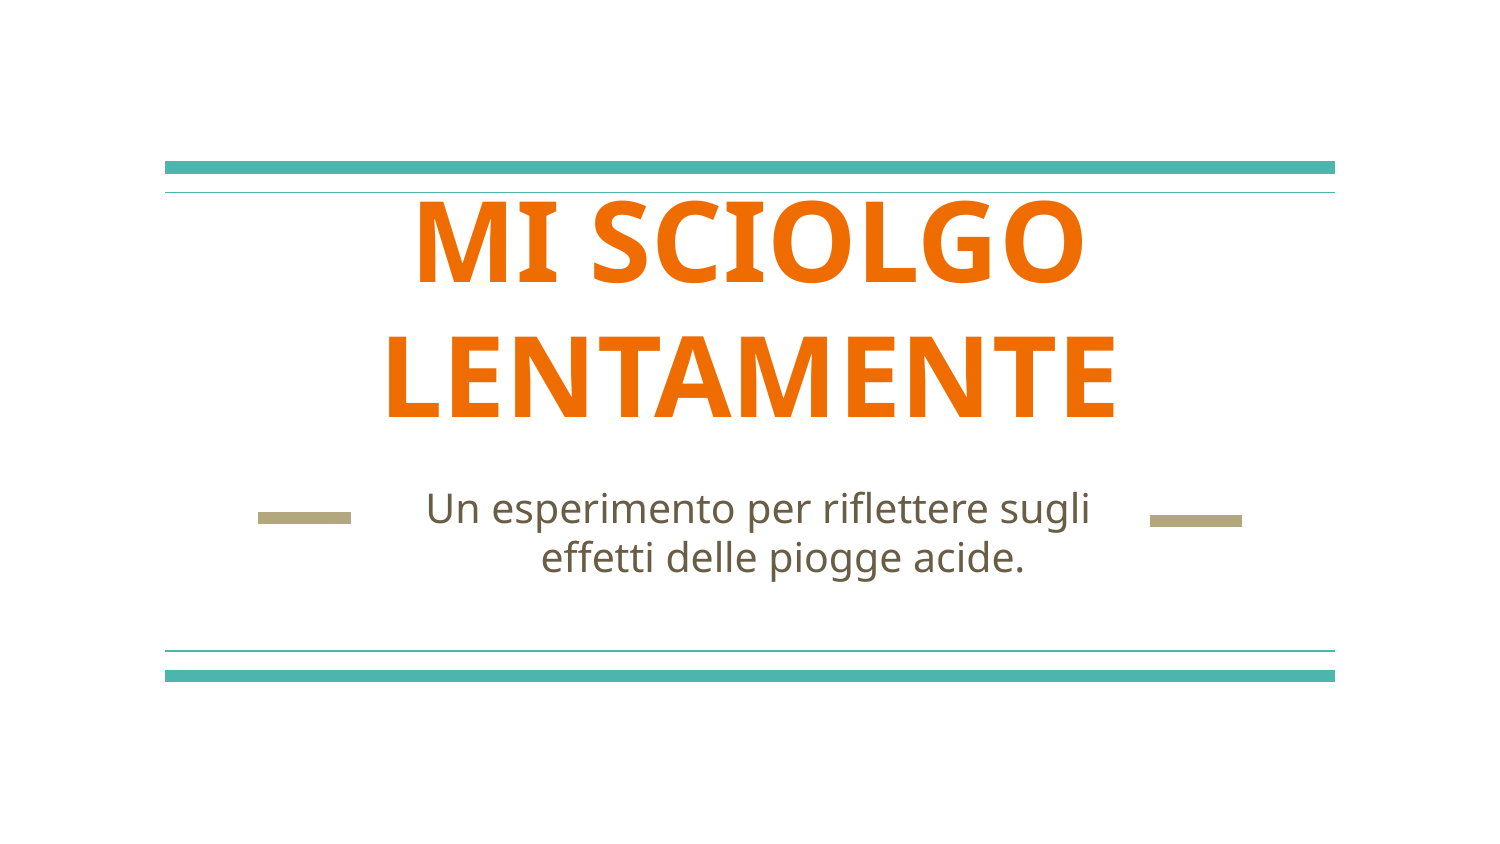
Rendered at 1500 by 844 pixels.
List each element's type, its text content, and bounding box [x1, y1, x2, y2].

title MI SCIOLGO LENTAMENTE [164, 287, 1336, 456]
subtitle Un esperimento per riflettere sugli effetti delle piogge acide. [350, 467, 1150, 598]
